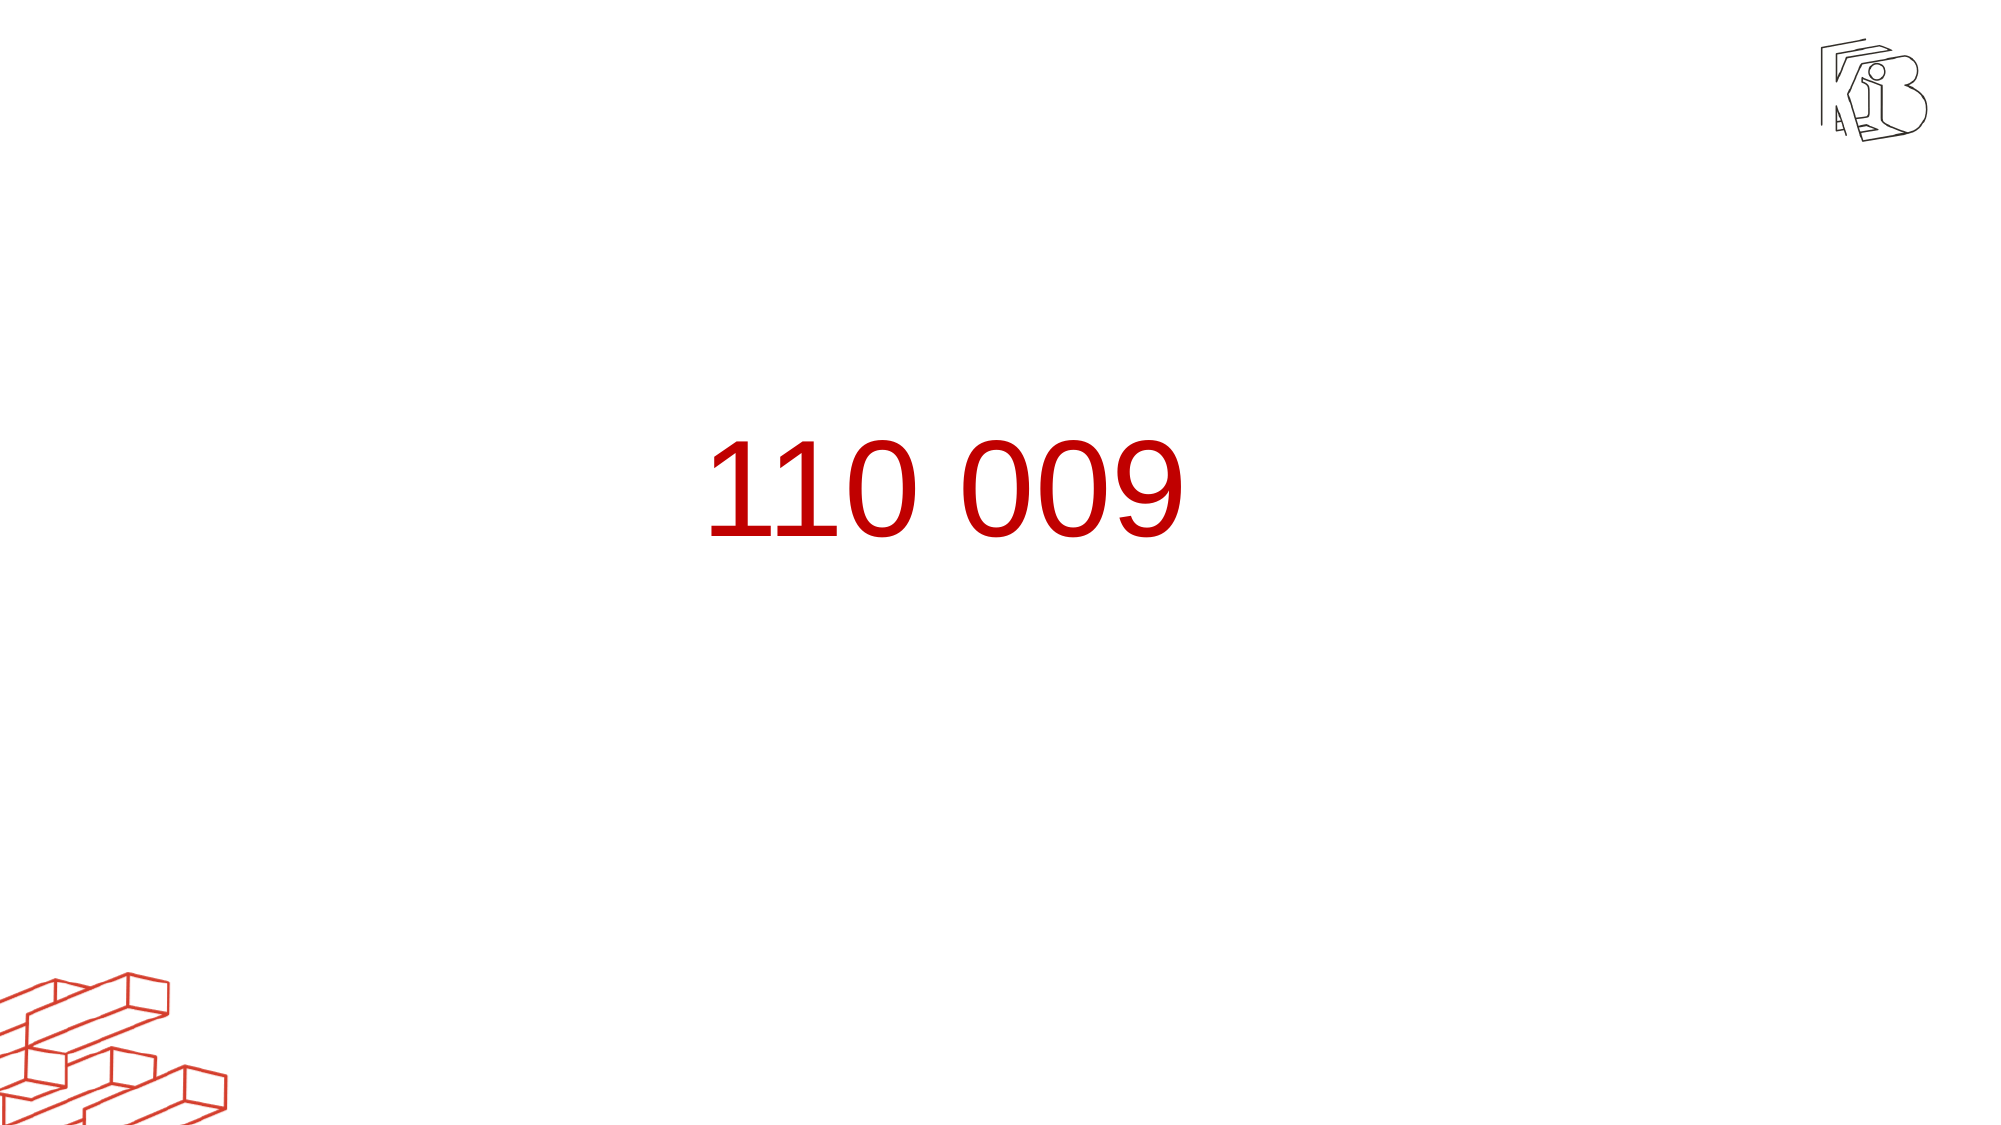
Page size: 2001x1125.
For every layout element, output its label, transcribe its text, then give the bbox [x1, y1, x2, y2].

text_box 110 009 [609, 410, 1281, 597]
picture [1817, 30, 1934, 144]
picture [0, 947, 235, 1125]
